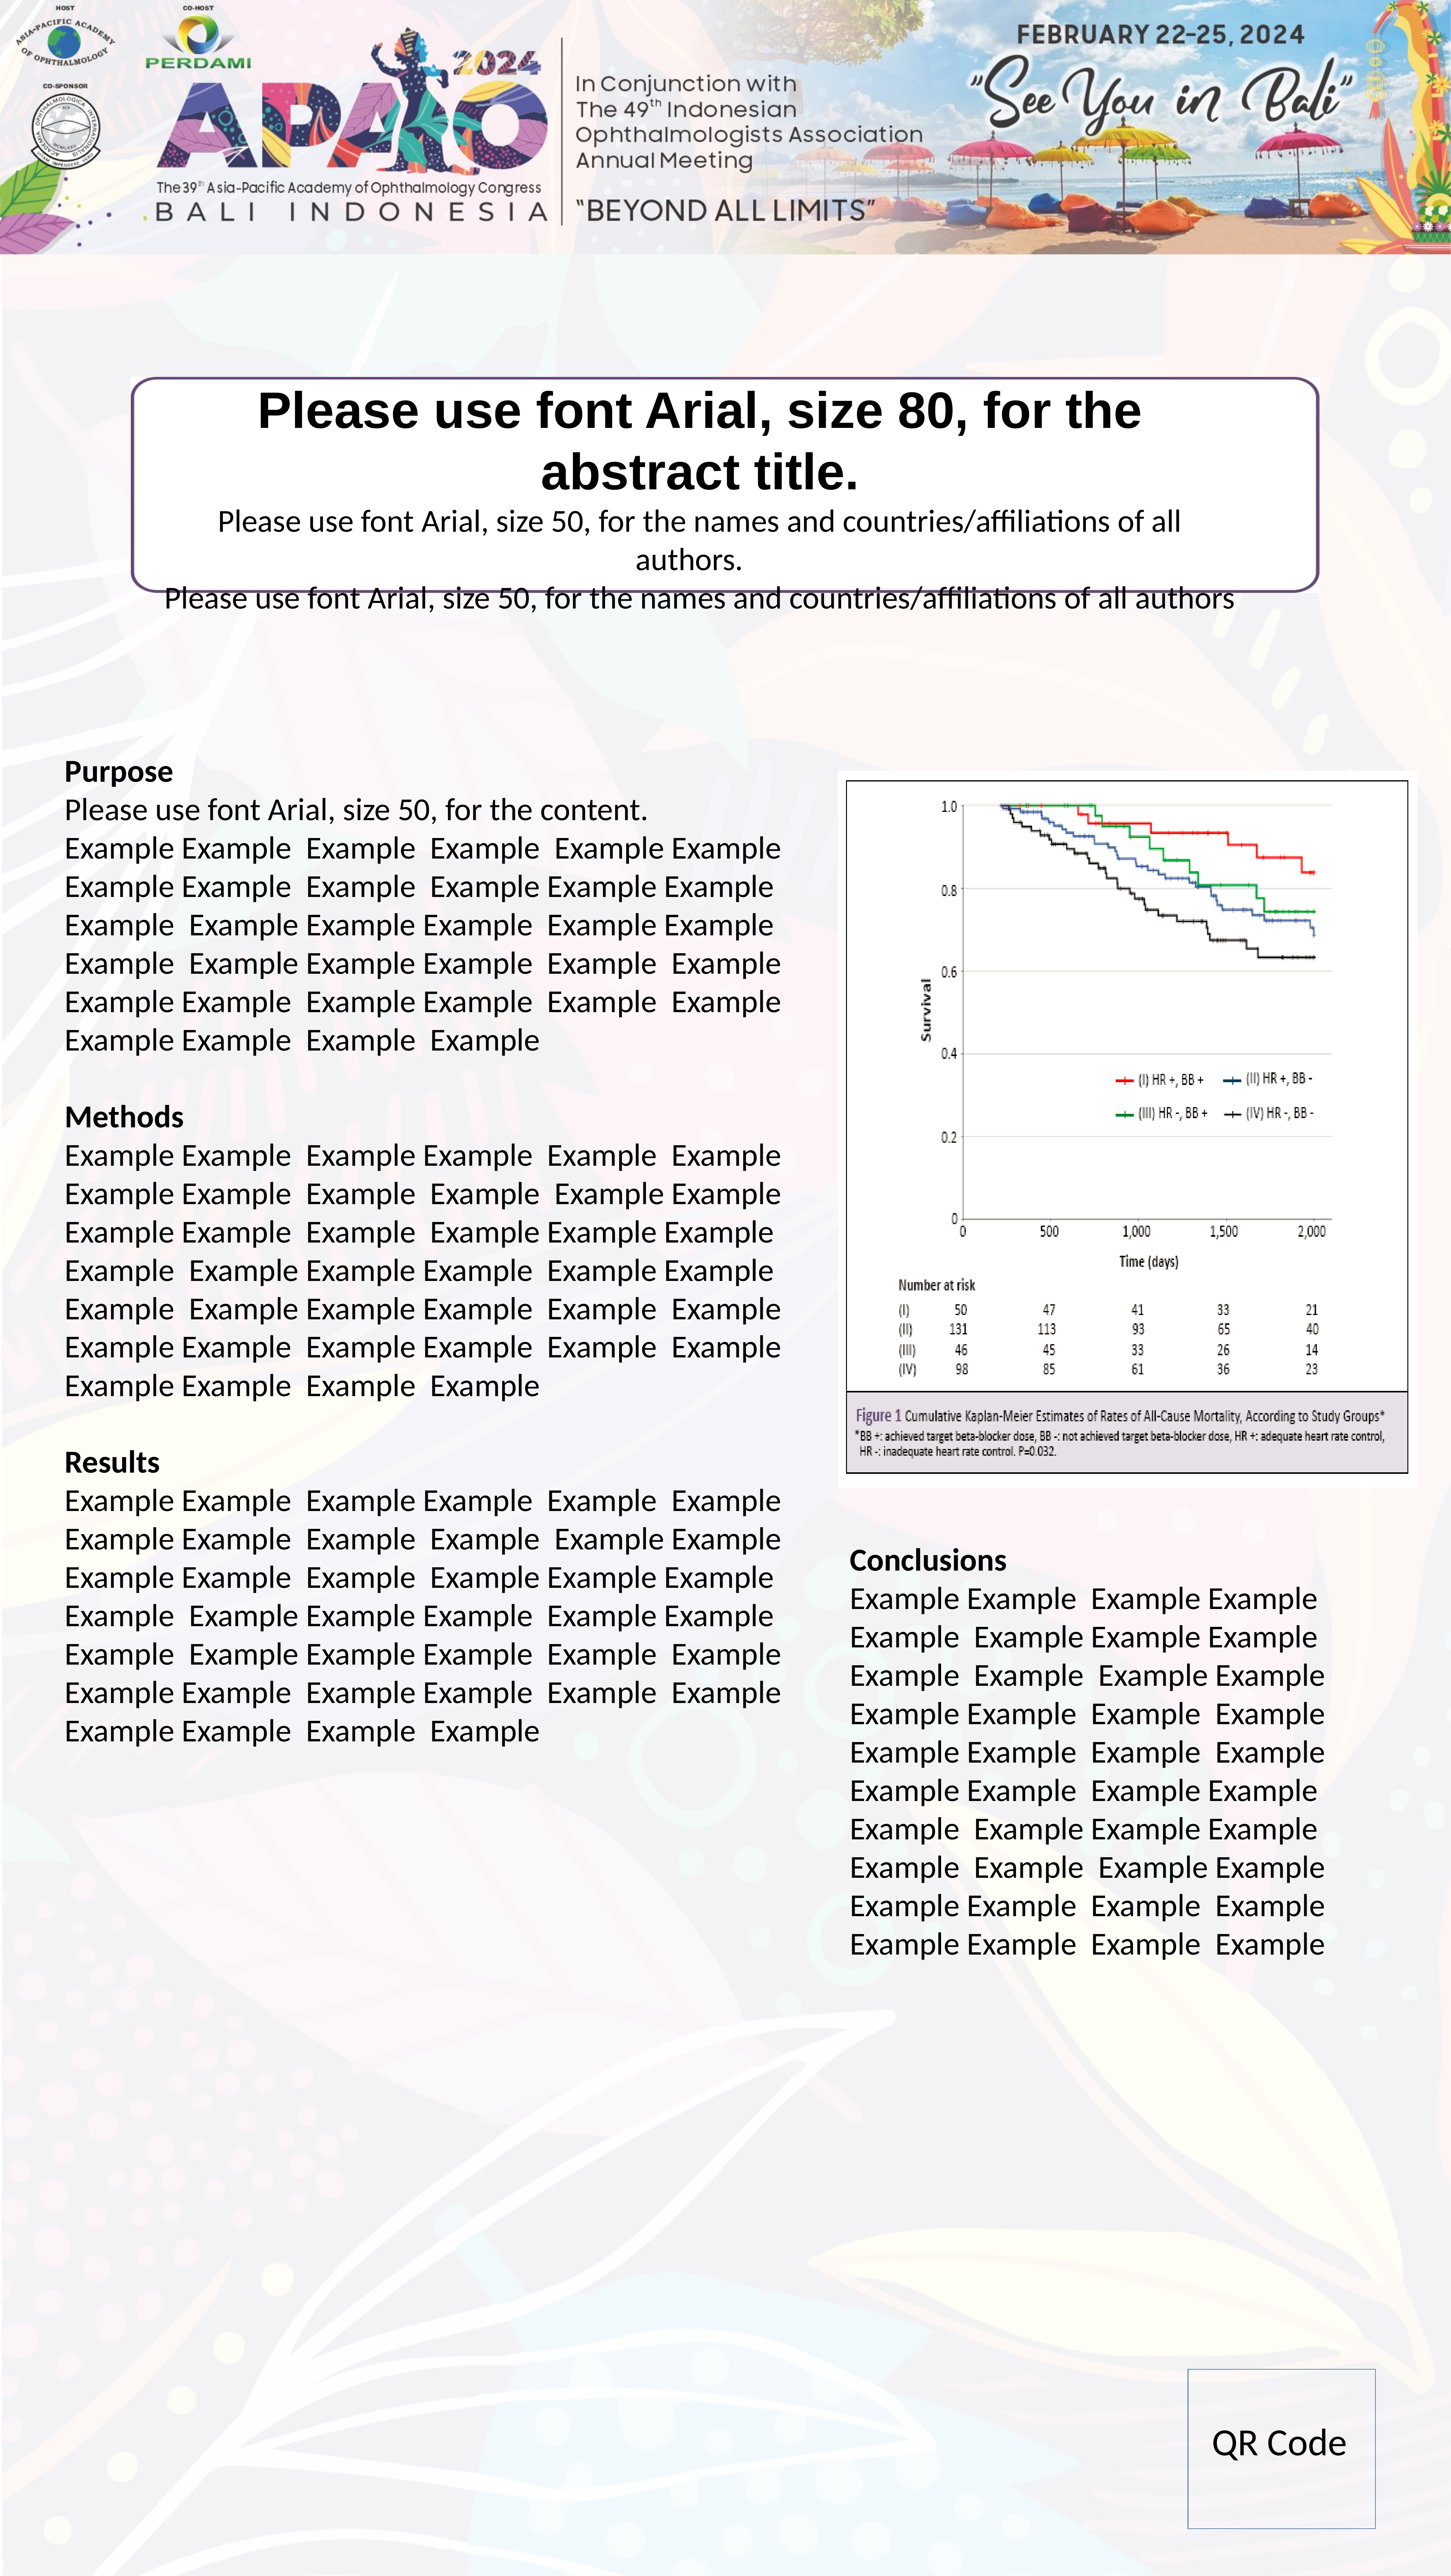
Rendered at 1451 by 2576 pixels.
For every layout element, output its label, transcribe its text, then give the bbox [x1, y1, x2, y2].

text_box [1188, 2369, 1376, 2529]
text_box Conclusions Example Example Example Example Example Example Example Example Example Example Example Example Example Example Example Example Example Example Example Example Example Example Example Example Example Example Example Example Example Example Example Example Example Example Example Example Example Example Example Example [838, 1533, 1418, 1967]
text_box QR Code [1207, 2415, 1356, 2466]
text_box Please use font Arial, size 80, for the abstract title. Please use font Arial, size 50, for the names and countries/affiliations of all authors. Please use font Arial, size 50, for the names and countries/affiliations of all authors [156, 375, 1244, 377]
picture [838, 771, 1418, 1488]
text_box Please use font Arial, size 80, for the abstract title. Please use font Arial, size 50, for the names and countries/affiliations of all authors. Please use font Arial, size 50, for the names and countries/affiliations of all authors [156, 593, 1244, 631]
picture [0, 0, 1451, 254]
picture [131, 377, 1320, 593]
text_box Purpose Please use font Arial, size 50, for the content. Example Example Example Example Example Example Example Example Example Example Example Example Example Example Example Example Example Example Example Example Example Example Example Example Example Example Example Example Example Example Example Example Example Example Methods Example Example Example Example Example Example Example Example Example Example Example Example Example Example Example Example Example Example Example Example Example Example Example Example Example Example Example Example Example Example Example Example Example Example Example Example Example Example Example Example Results Example Example Example Example Example Example Example Example Example Example Example Example Example Example Example Example Example Example Example Example Example Example Example Example Example Example Example Example Example Example Example Example Example Example Example Example Example Example Example Example [53, 744, 821, 1793]
